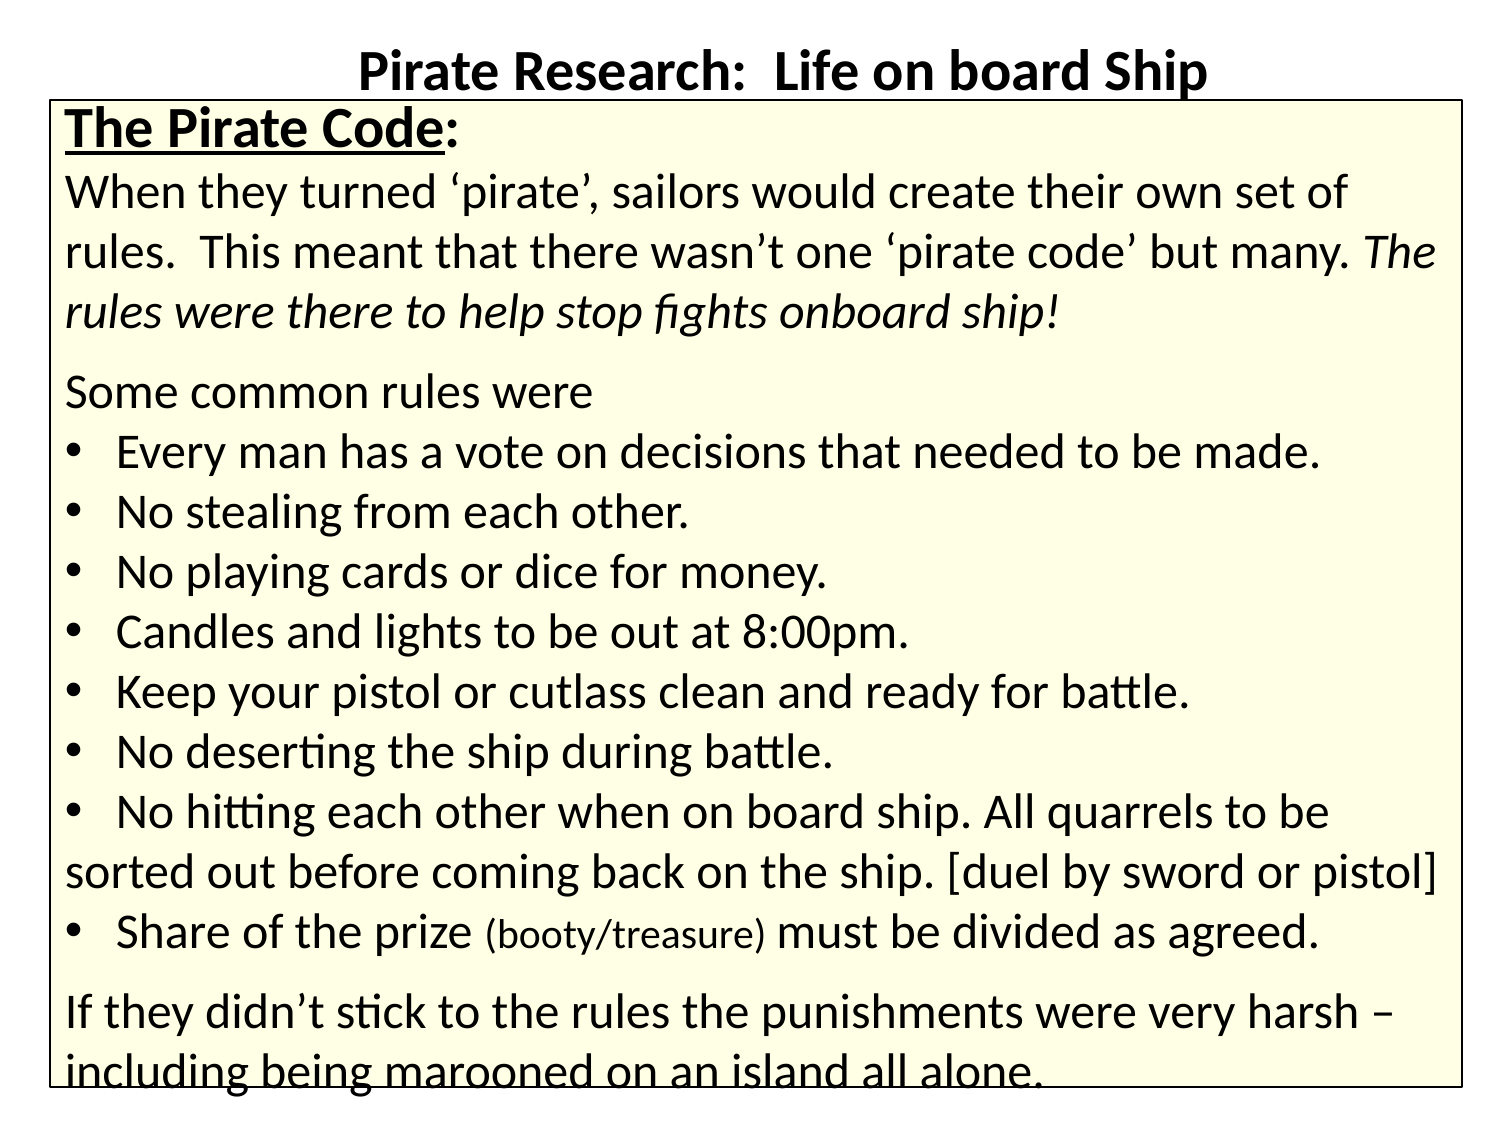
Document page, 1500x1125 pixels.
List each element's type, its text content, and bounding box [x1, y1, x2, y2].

text_box The Pirate Code: When they turned ‘pirate’, sailors would create their own set of rules. This meant that there wasn’t one ‘pirate code’ but many. The rules were there to help stop fights onboard ship! Some common rules were Every man has a vote on decisions that needed to be made. No stealing from each other. No playing cards or dice for money. Candles and lights to be out at 8:00pm. Keep your pistol or cutlass clean and ready for battle. No deserting the ship during battle. No hitting each other when on board ship. All quarrels to be sorted out before coming back on the ship. [duel by sword or pistol] Share of the prize (booty/treasure) must be divided as agreed. If they didn’t stick to the rules the punishments were very harsh – including being marooned on an island all alone. [48, 98, 1464, 1089]
text_box Pirate Research: Life on board Ship [330, 24, 1224, 98]
